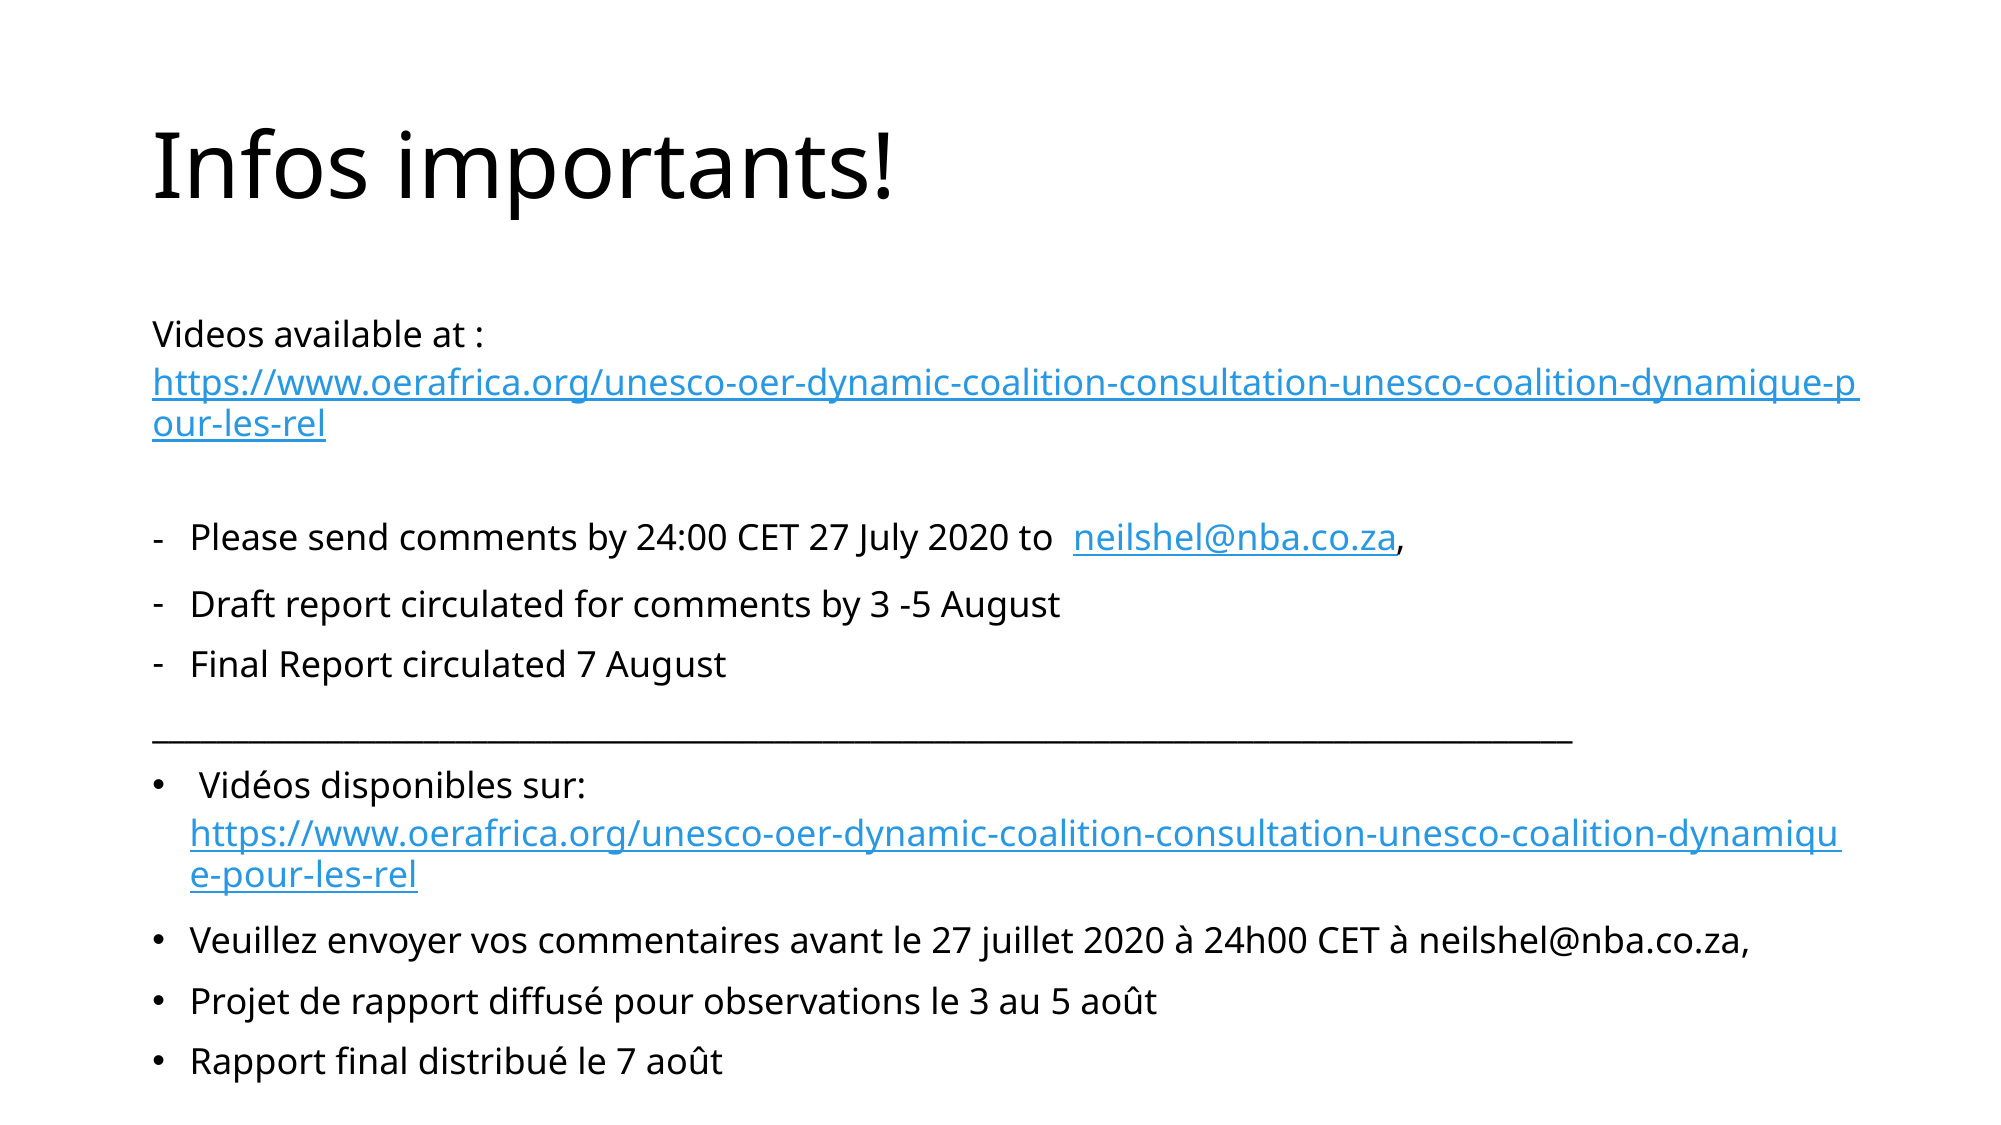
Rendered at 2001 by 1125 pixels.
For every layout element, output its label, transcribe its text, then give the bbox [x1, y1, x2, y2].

list Videos available at : https://www.oerafrica.org/unesco-oer-dynamic-coalition-consultation-unesco-coalition-dynamique-pour-les-rel Please send comments by 24:00 CET 27 July 2020 to neilshel@nba.co.za, Draft report circulated for comments by 3 -5 August Final Report circulated 7 August _________________________________________________________________________________________ Vidéos disponibles sur: https://www.oerafrica.org/unesco-oer-dynamic-coalition-consultation-unesco-coalition-dynamique-pour-les-rel Veuillez envoyer vos commentaires avant le 27 juillet 2020 à 24h00 CET à neilshel@nba.co.za, Projet de rapport diffusé pour observations le 3 au 5 août Rapport final distribué le 7 août [137, 299, 1863, 1014]
title Infos importants! [137, 59, 1863, 278]
